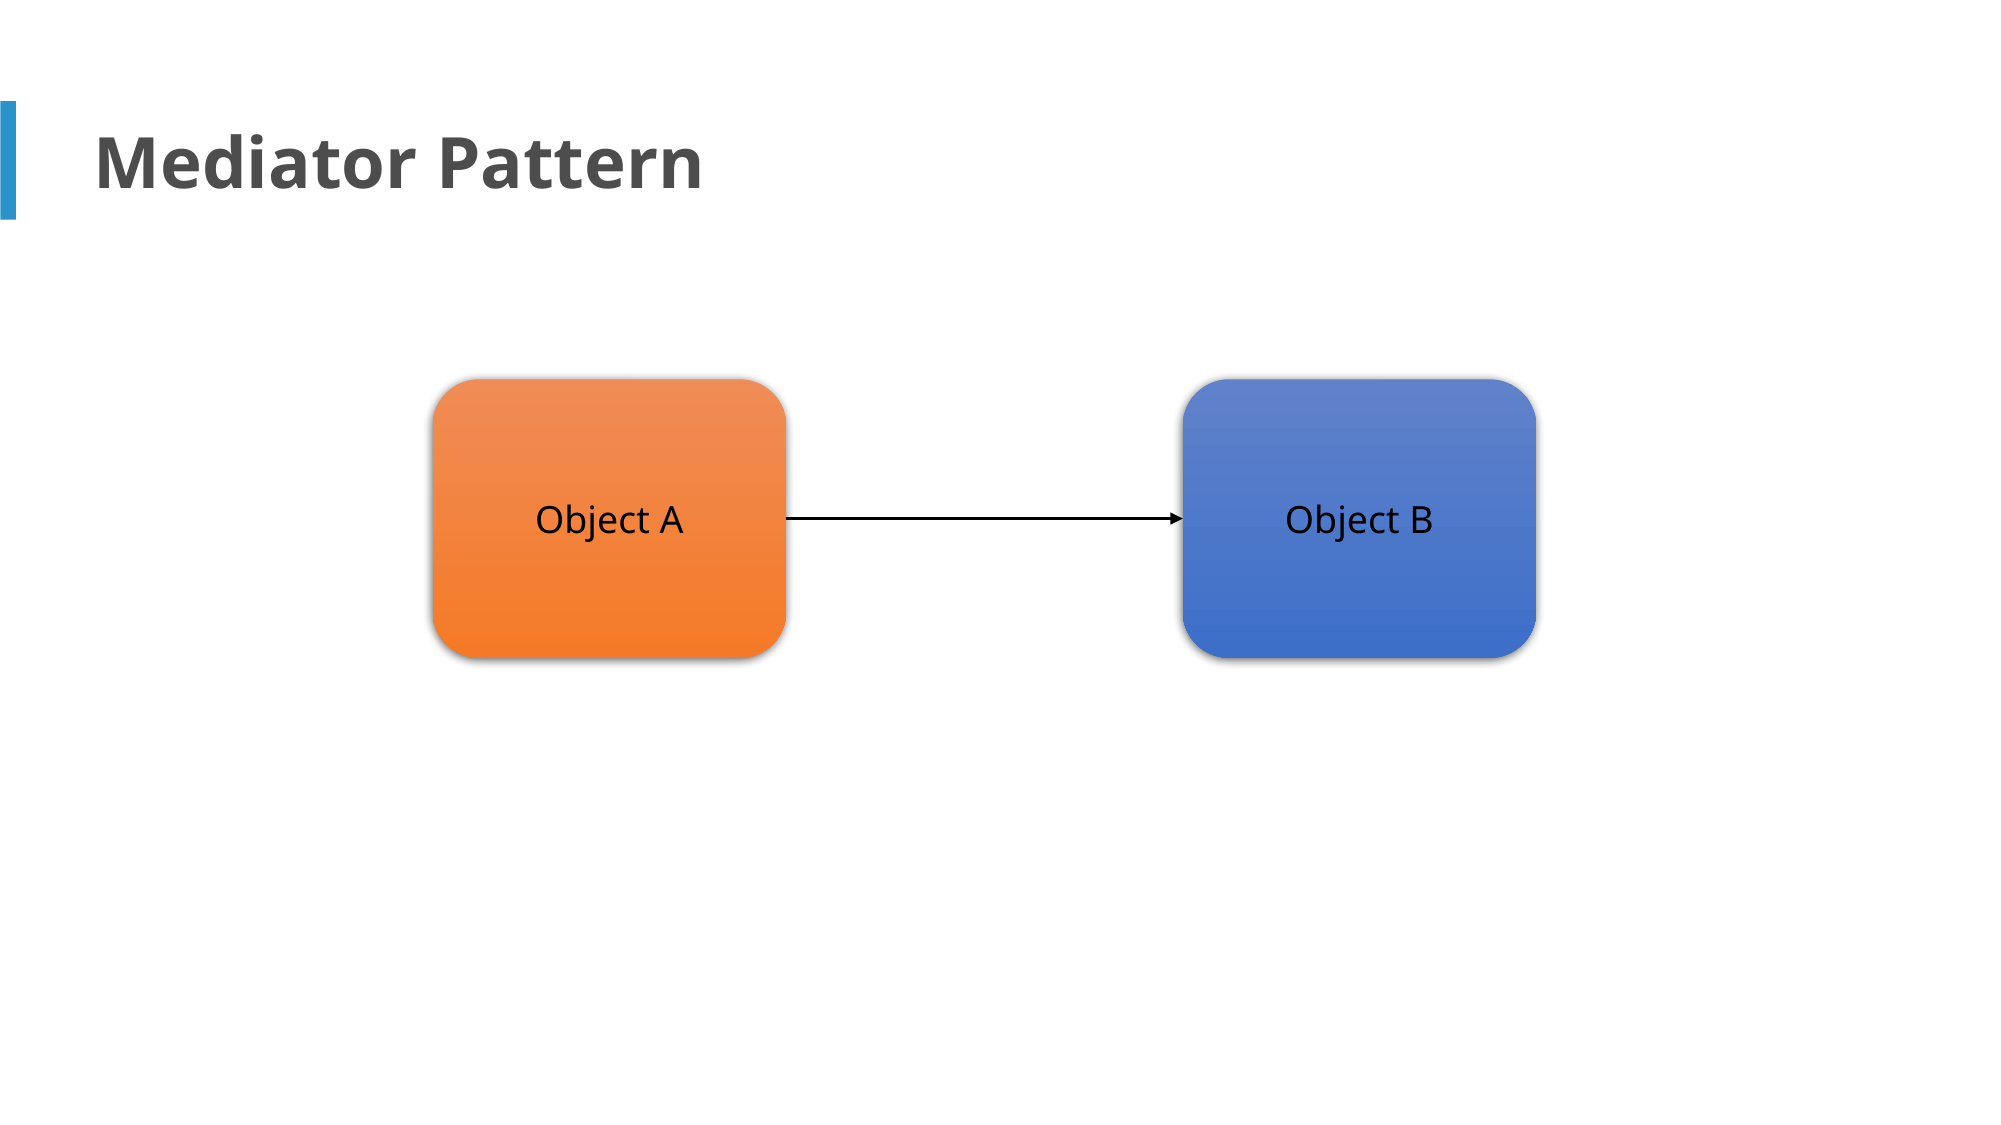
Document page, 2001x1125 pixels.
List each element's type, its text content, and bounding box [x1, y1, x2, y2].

text_box [0, 101, 16, 220]
text_box Mediator Pattern [94, 117, 706, 203]
text_box Object A [432, 379, 787, 658]
text_box Object B [1182, 379, 1537, 658]
